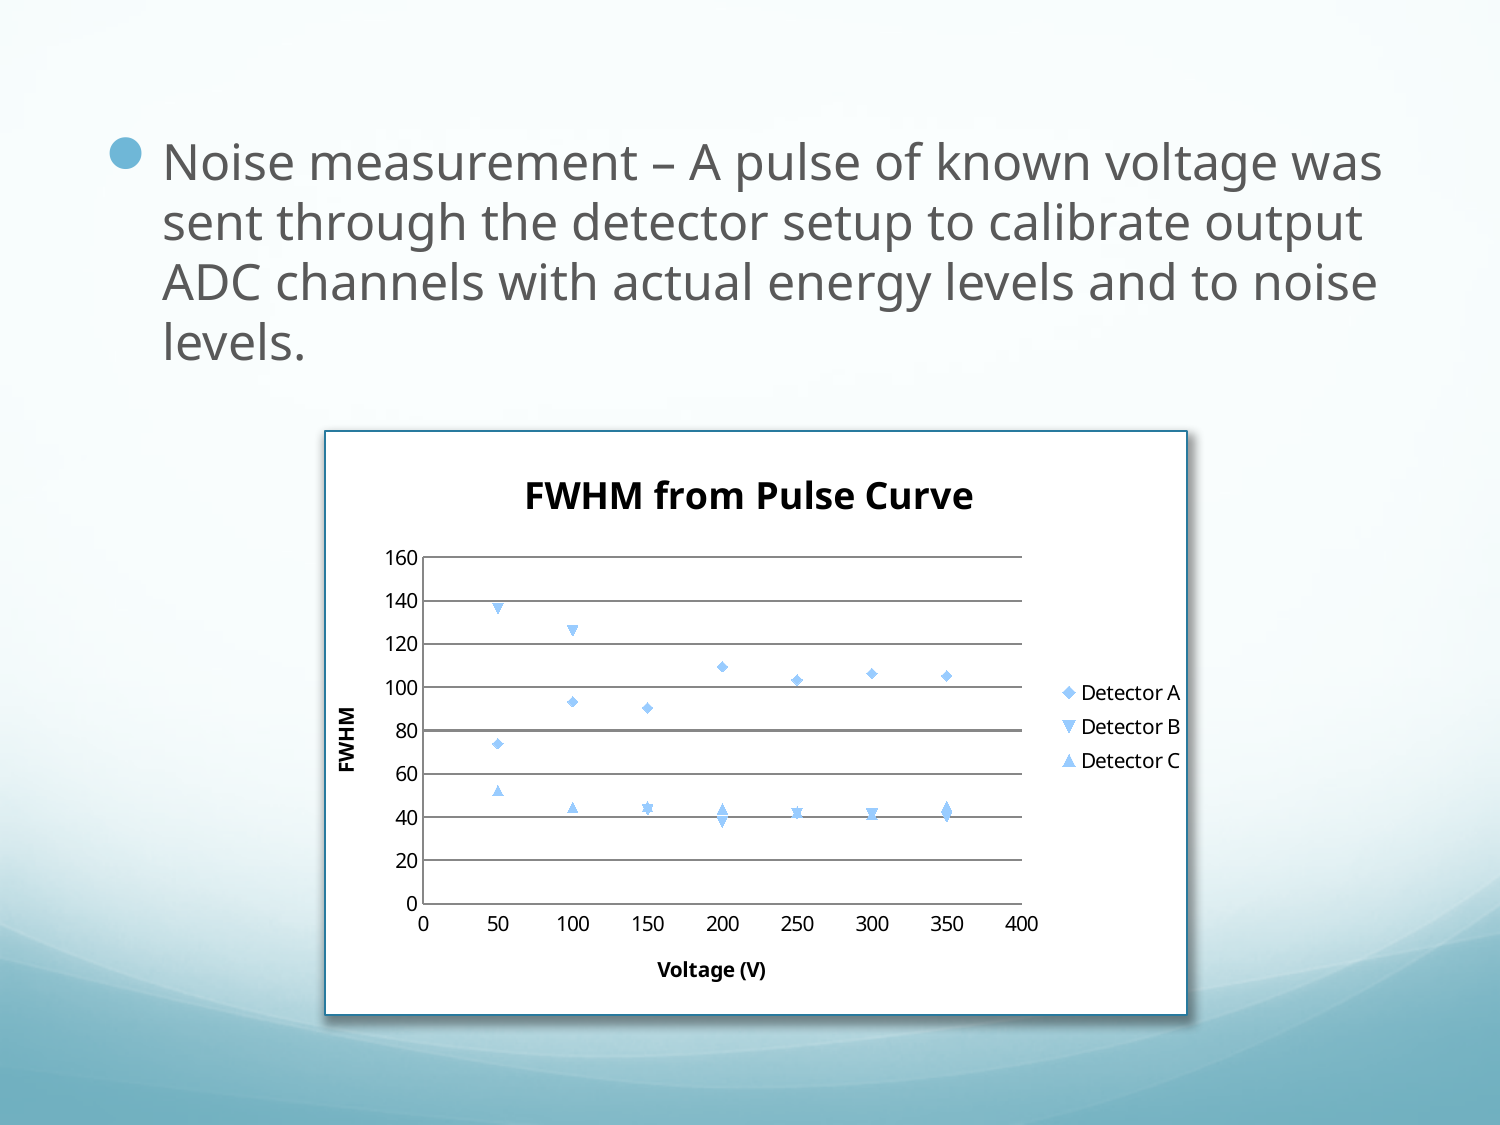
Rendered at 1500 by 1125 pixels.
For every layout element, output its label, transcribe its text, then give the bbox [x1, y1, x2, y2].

list Noise measurement – A pulse of known voltage was sent through the detector setup to calibrate output ADC channels with actual energy levels and to noise levels. [90, 122, 1410, 836]
chart [298, 437, 1200, 1016]
